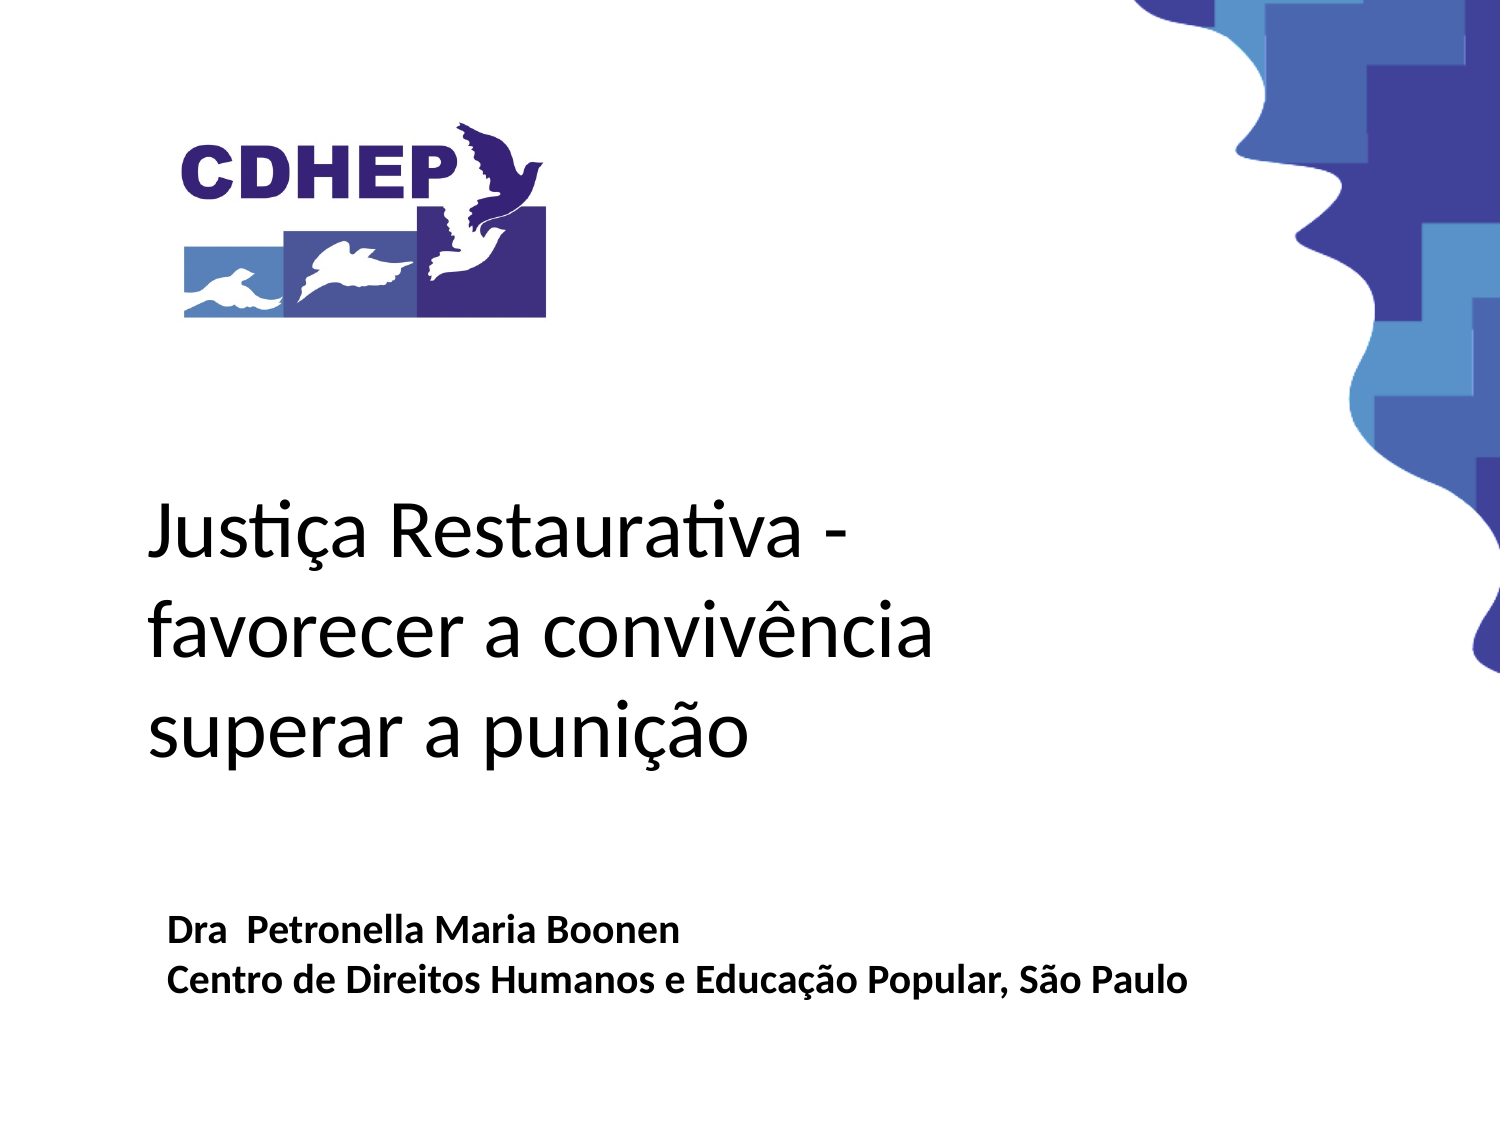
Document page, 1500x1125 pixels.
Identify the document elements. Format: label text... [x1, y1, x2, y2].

text_box Dra Petronella Maria Boonen Centro de Direitos Humanos e Educação Popular, São Paulo [152, 878, 1251, 1026]
picture [1133, 0, 1500, 676]
title Justiça Restaurativa - favorecer a convivência superar a punição [131, 491, 1407, 757]
picture [131, 70, 597, 370]
